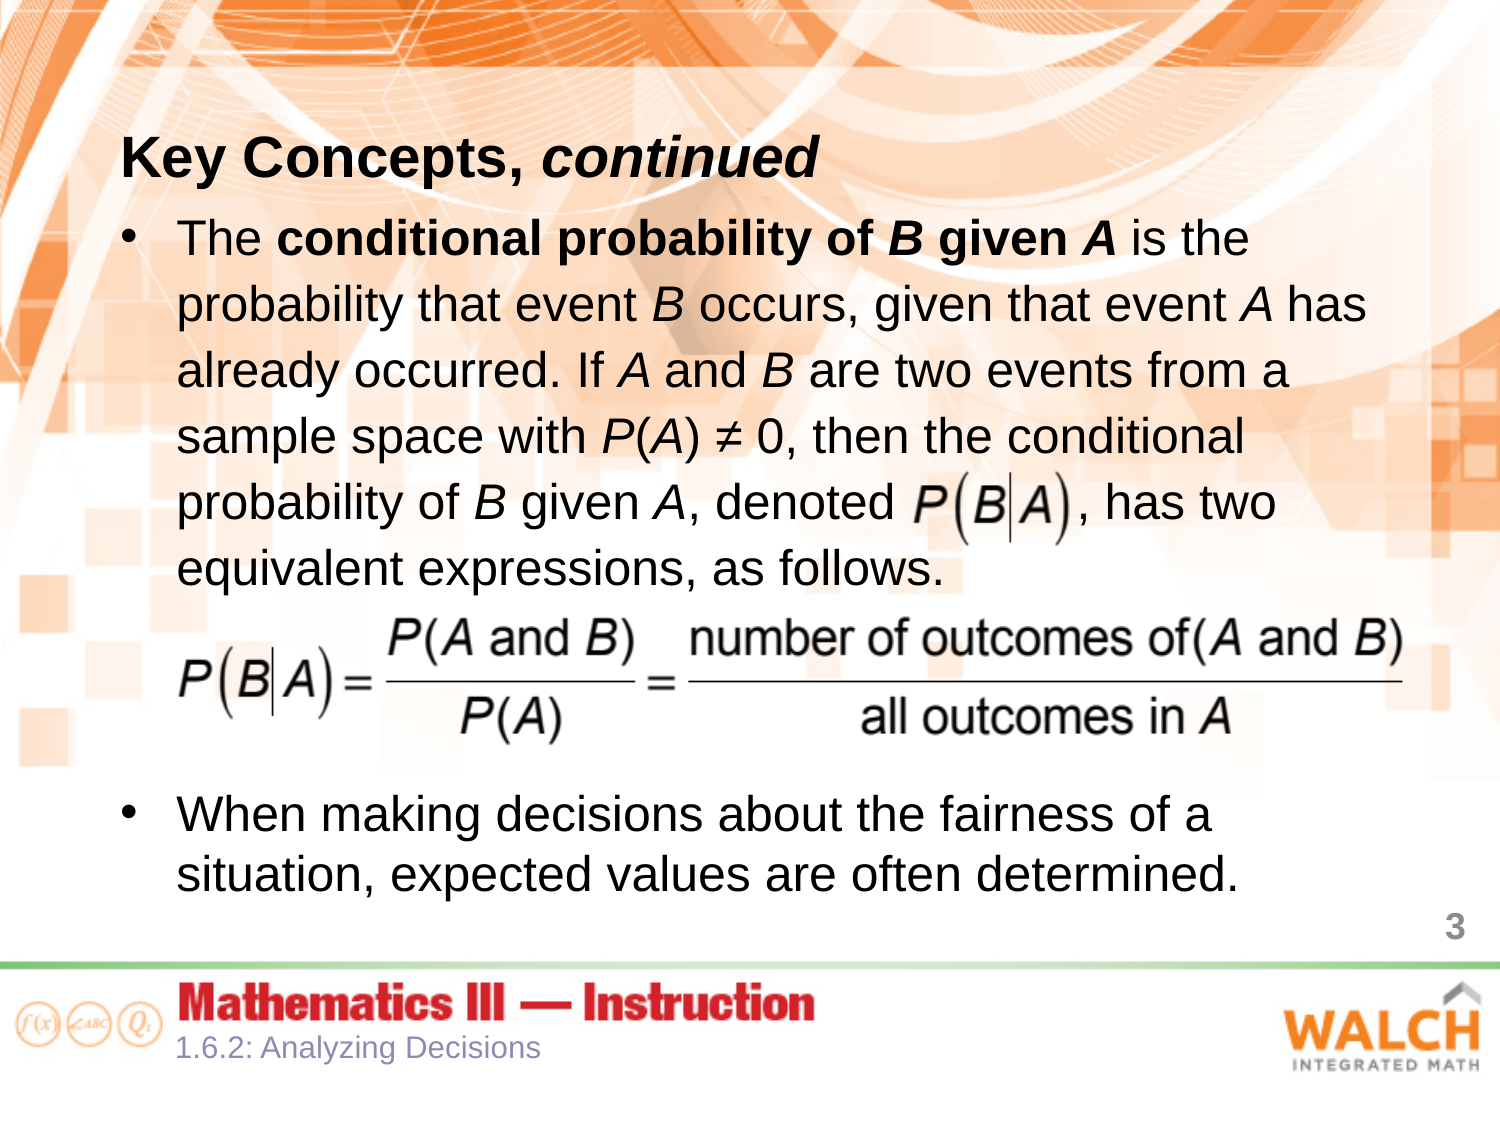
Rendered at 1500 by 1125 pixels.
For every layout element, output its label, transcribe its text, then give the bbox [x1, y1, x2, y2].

footer 1.6.2: Analyzing Decisions [160, 1024, 1102, 1069]
subtitle Key Concepts, continued The conditional probability of B given A is the probability that event B occurs, given that event A has already occurred. If A and B are two events from a sample space with P(A) ≠ 0, then the conditional probability of B given A, denoted , has two equivalent expressions, as follows. When making decisions about the fairness of a situation, expected values are often determined. [105, 105, 1394, 925]
picture [0, 0, 1500, 1091]
slide_number 3 [1361, 901, 1481, 949]
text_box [910, 466, 1072, 548]
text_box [175, 604, 1408, 747]
